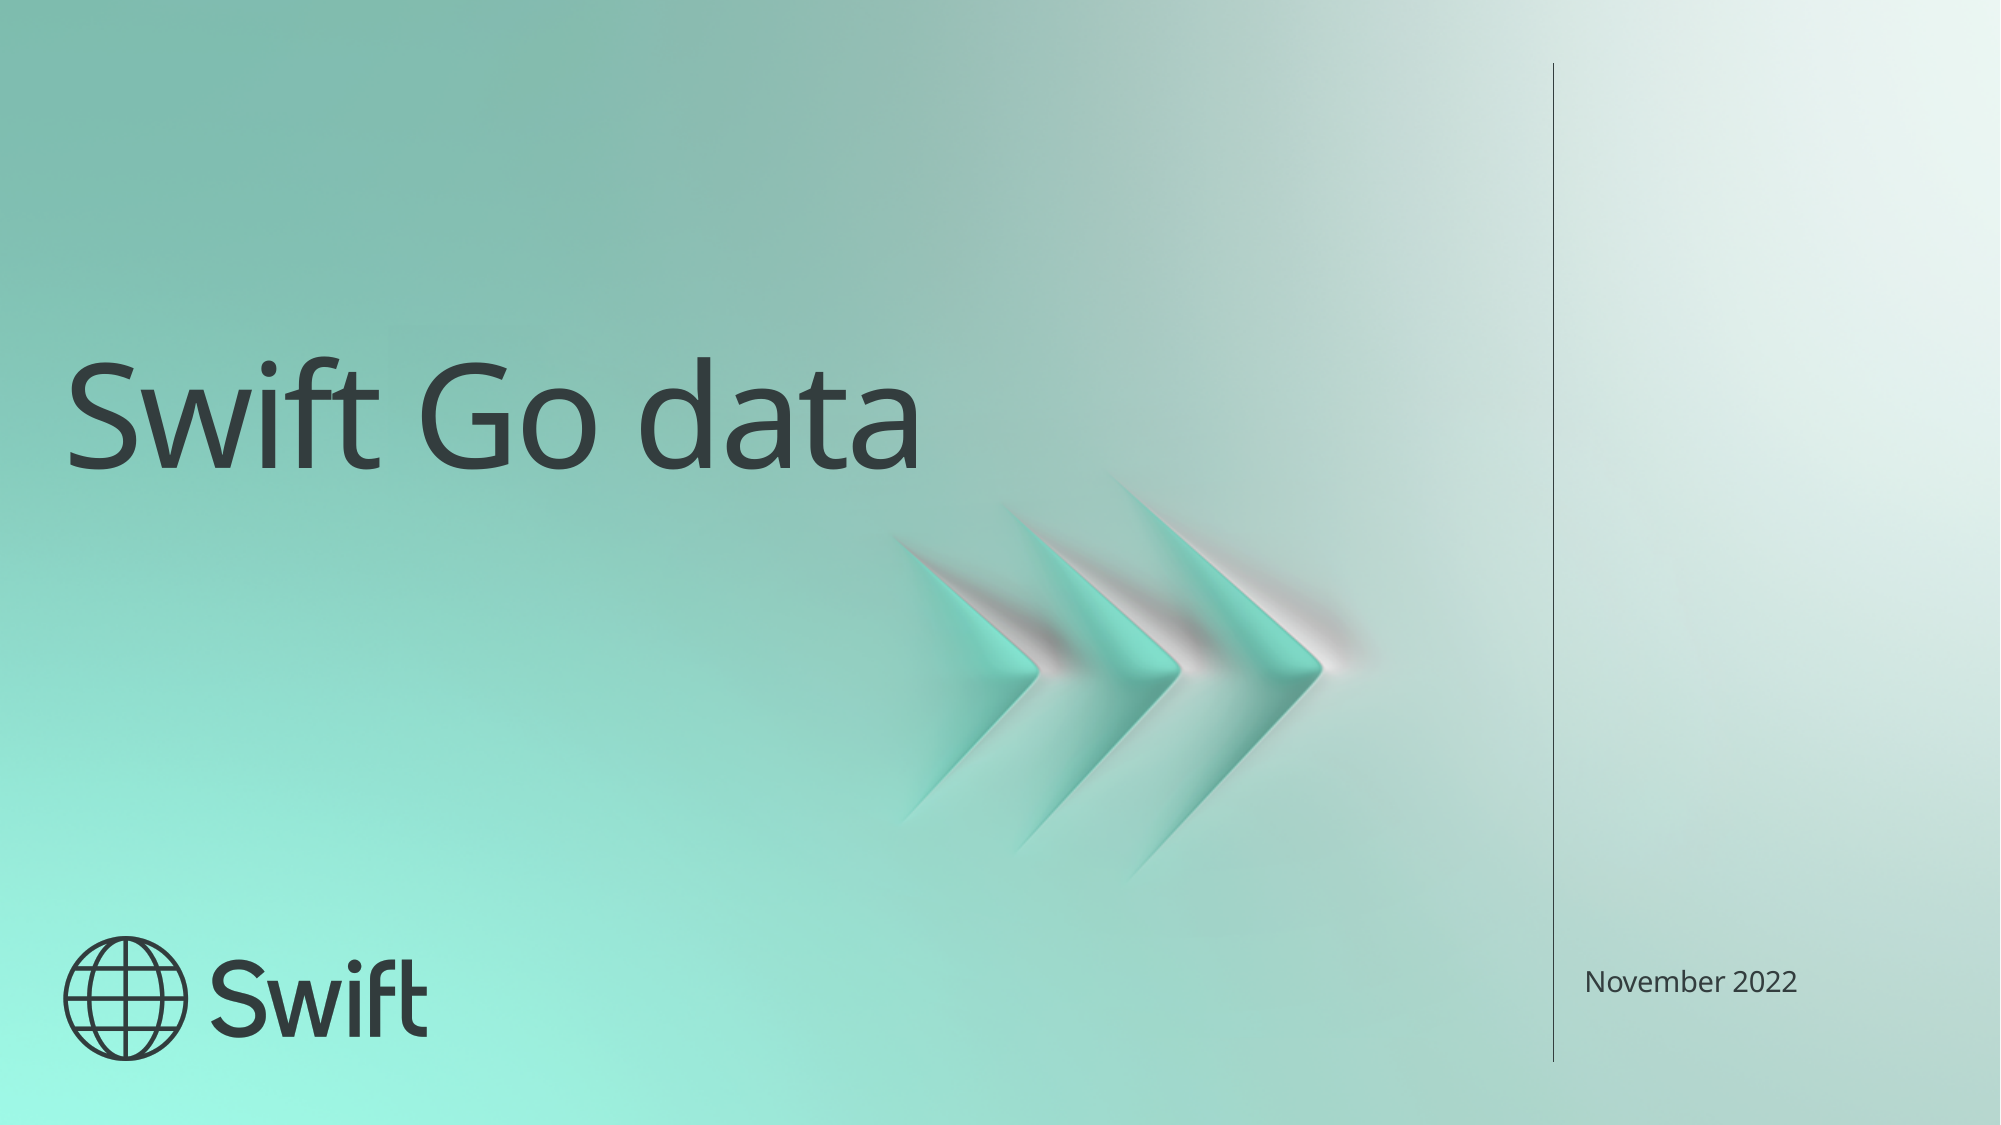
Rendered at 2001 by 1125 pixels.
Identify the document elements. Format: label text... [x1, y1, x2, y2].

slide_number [1584, 965, 1937, 1007]
title Swift Go data [63, 348, 1447, 861]
picture [0, 0, 2001, 1125]
